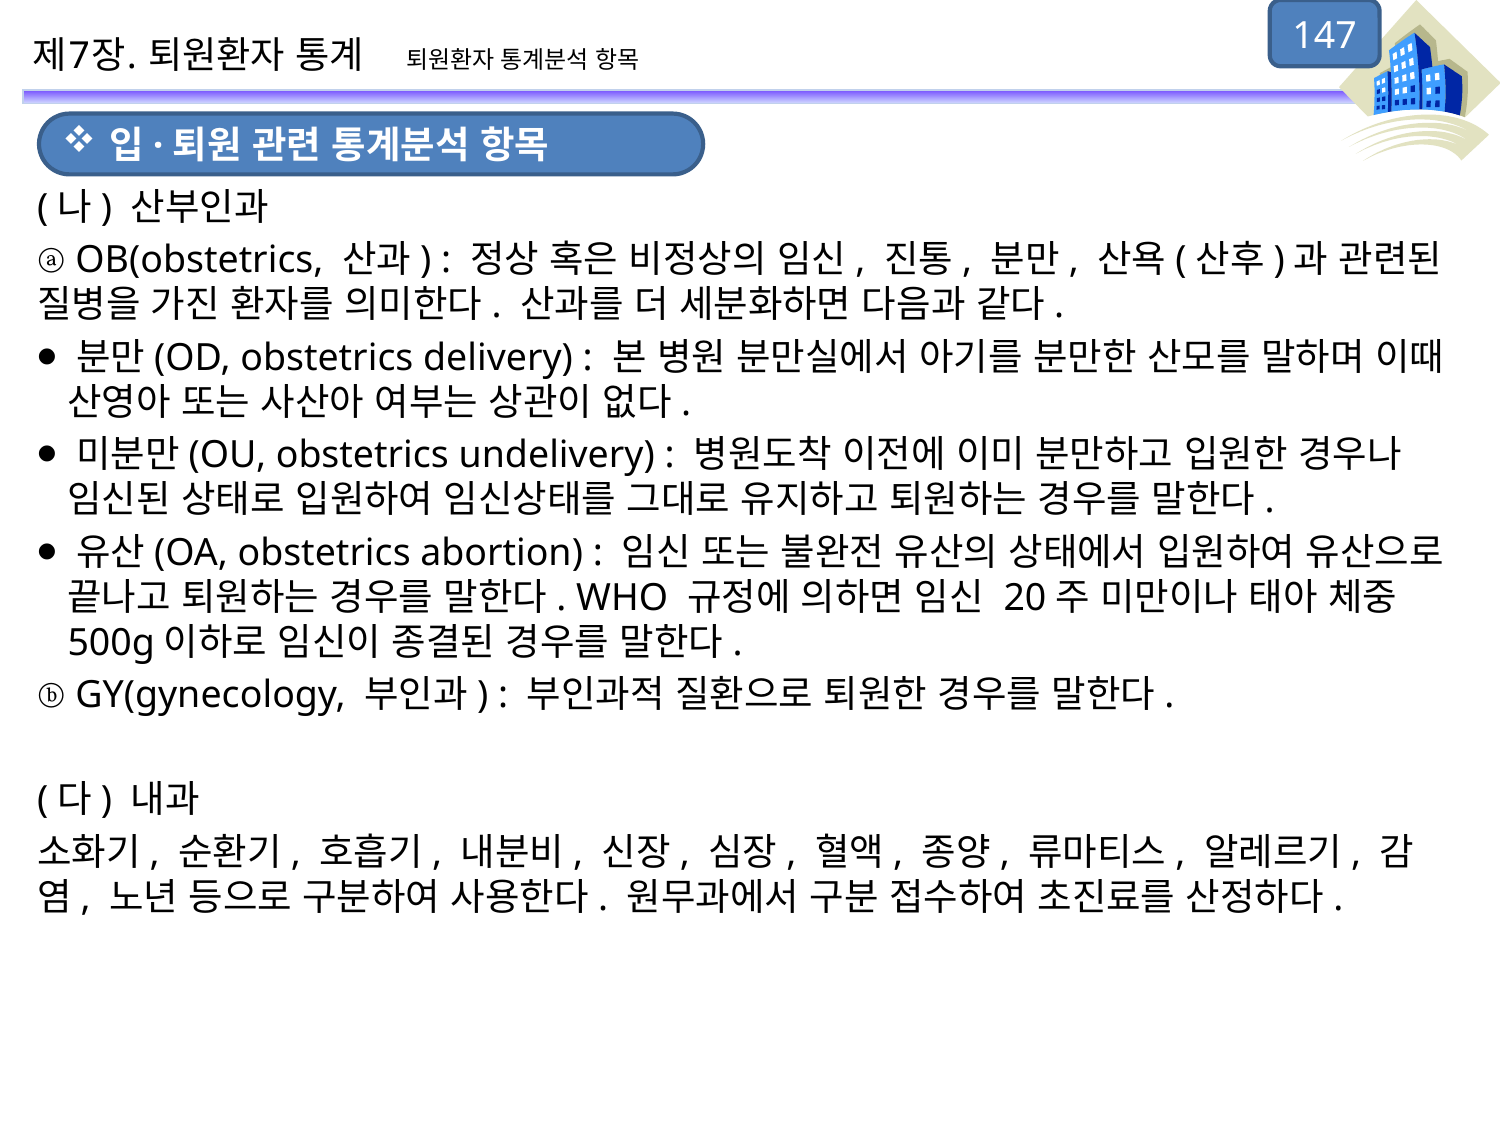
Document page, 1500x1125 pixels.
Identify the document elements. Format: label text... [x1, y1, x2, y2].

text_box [22, 113, 1473, 946]
text_box 147 [1267, 0, 1336, 69]
text_box [23, 90, 1333, 104]
picture [1338, 0, 1500, 162]
text_box 제7장. 퇴원환자 통계 퇴원환자 통계분석 항목 [18, 5, 1333, 84]
